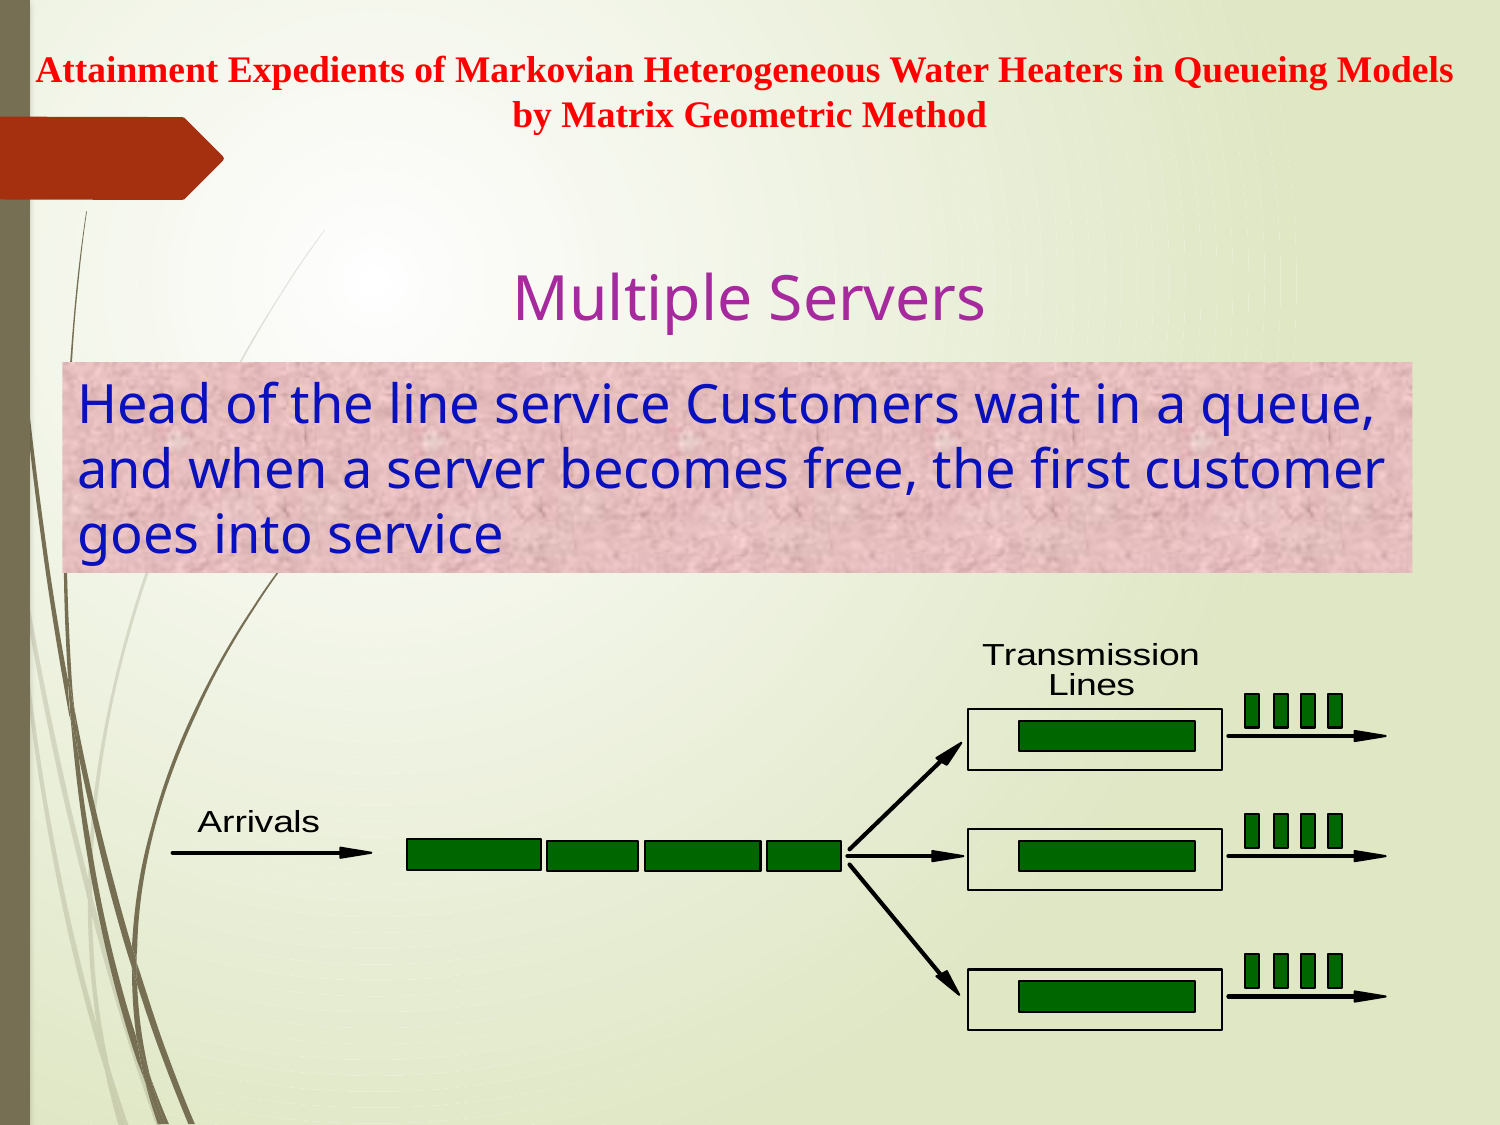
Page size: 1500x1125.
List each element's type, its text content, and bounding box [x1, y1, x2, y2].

picture [137, 612, 1426, 1063]
text_box Attainment Expedients of Markovian Heterogeneous Water Heaters in Queueing Models by Matrix Geometric Method [0, 37, 1500, 143]
list Multiple Servers [75, 249, 1425, 313]
text_box Head of the line service Customers wait in a queue, and when a server becomes free, the first customer goes into service [62, 362, 1413, 573]
